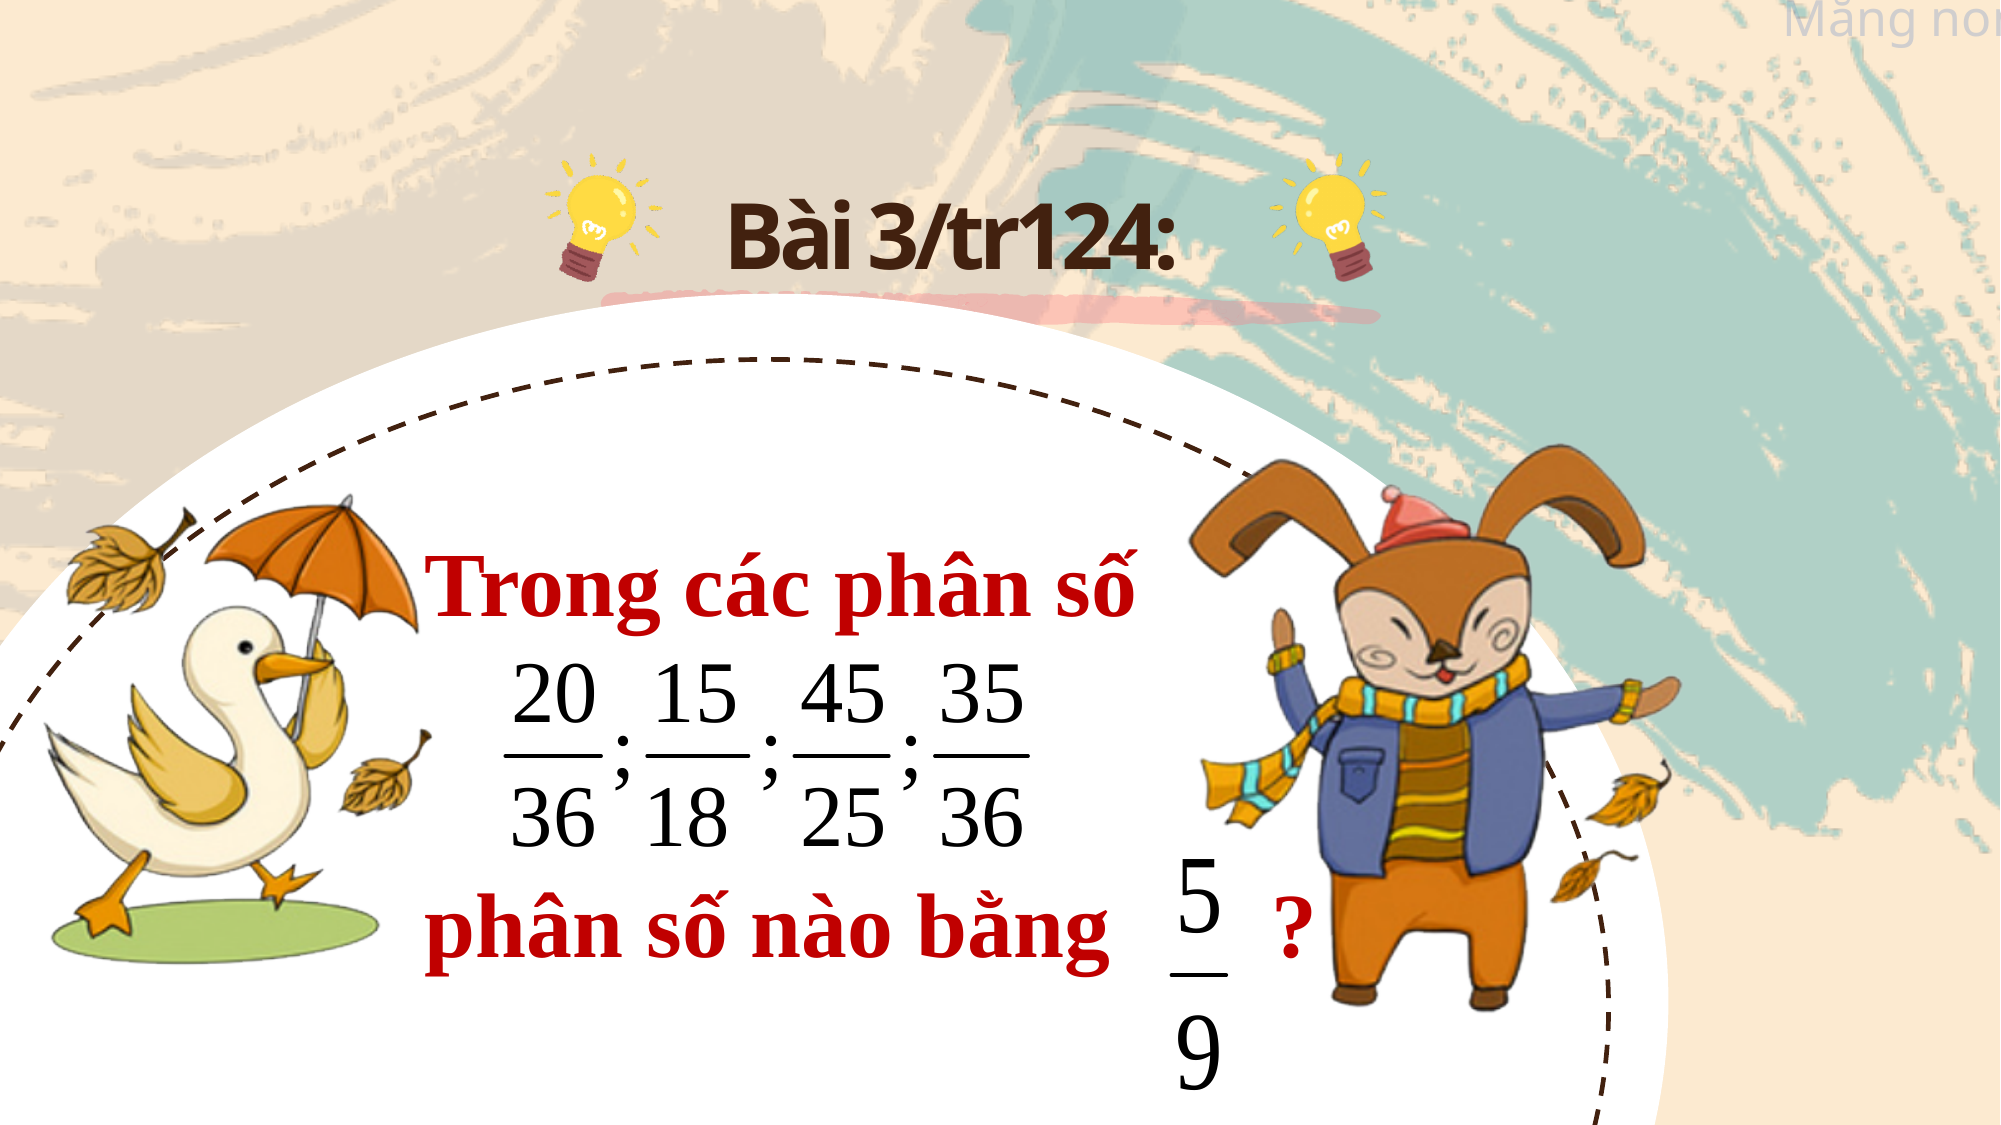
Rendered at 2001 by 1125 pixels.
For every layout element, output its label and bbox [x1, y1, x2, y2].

text_box [0, 0, 2000, 884]
text_box [0, 293, 1759, 1125]
text_box [490, 638, 1048, 888]
text_box [12, 143, 1892, 332]
text_box [1155, 826, 1243, 1115]
